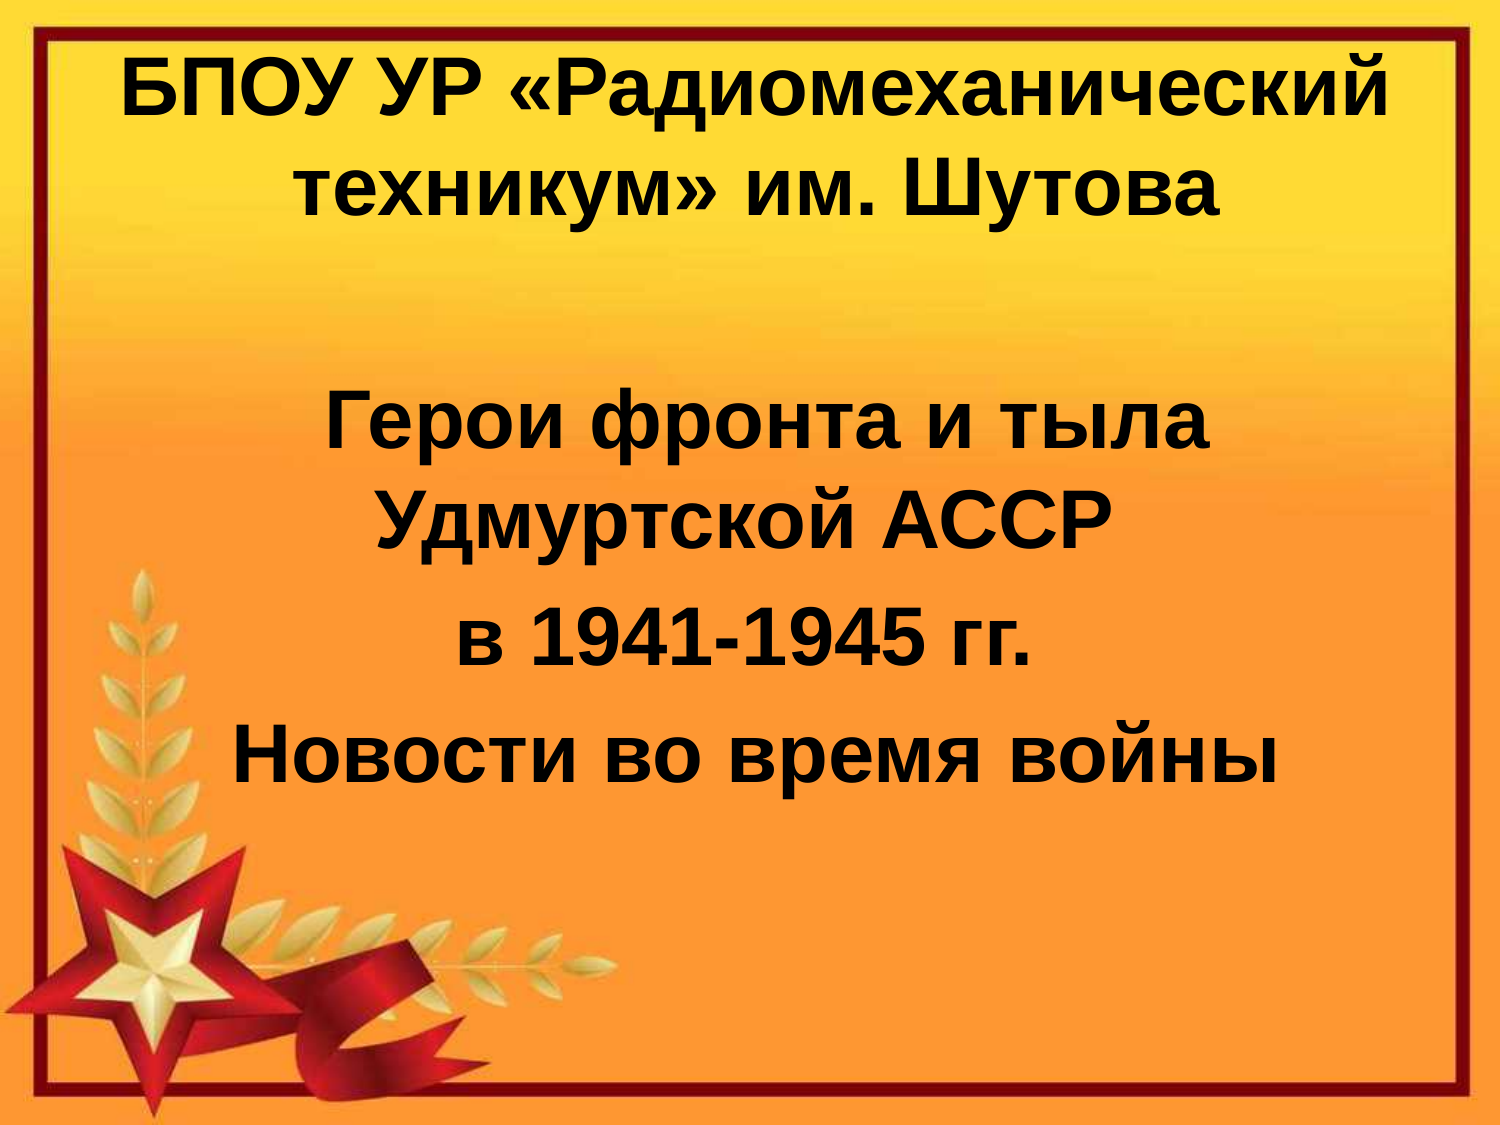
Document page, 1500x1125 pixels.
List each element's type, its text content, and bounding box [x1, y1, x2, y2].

picture [0, 0, 1500, 1125]
subtitle БПОУ УР «Радиомеханический техникум» им. Шутова Герои фронта и тыла Удмуртской АССР в 1941-1945 гг. Новости во время войны [62, 24, 1450, 1013]
